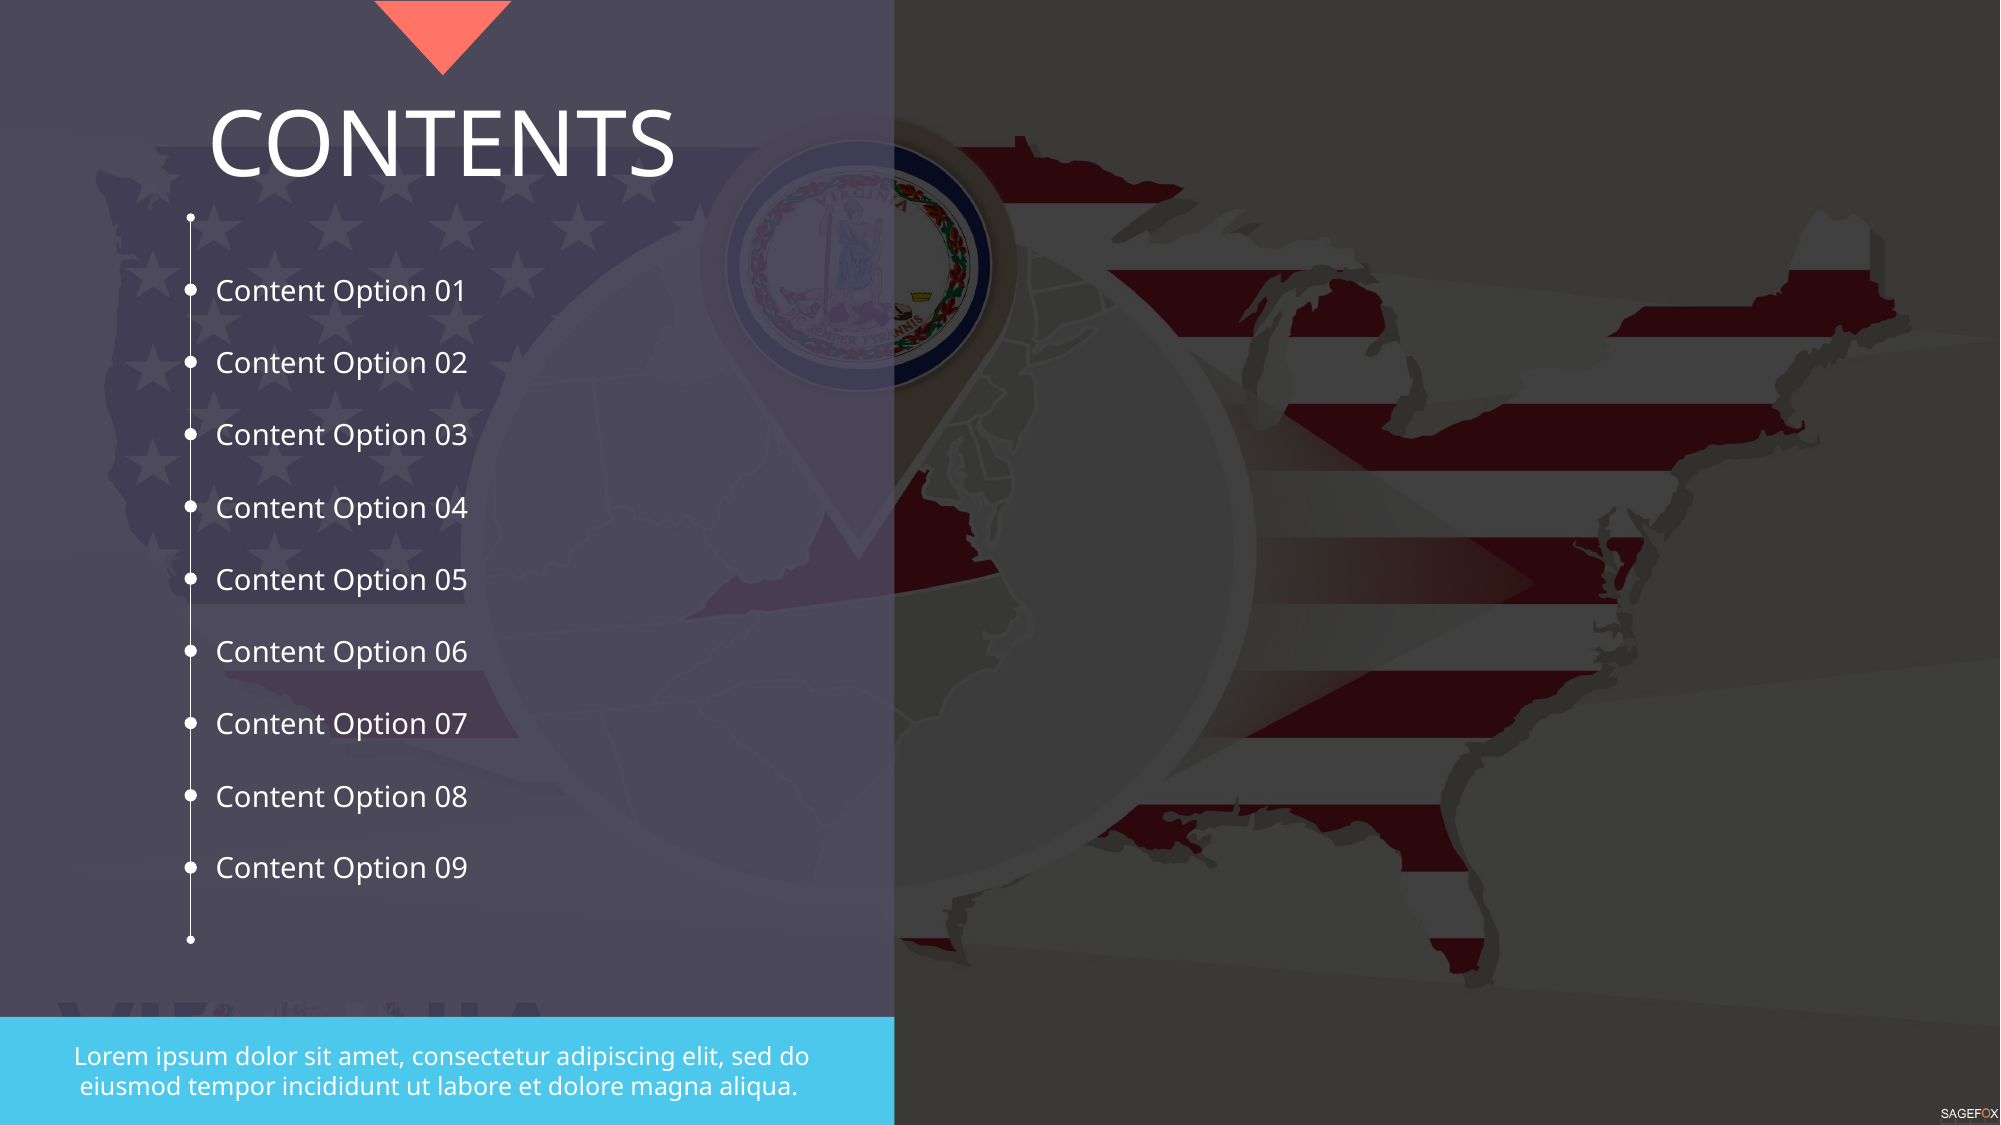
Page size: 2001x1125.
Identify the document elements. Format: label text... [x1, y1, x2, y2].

text_box Content Option 01 [200, 264, 501, 315]
text_box Lorem ipsum dolor sit amet, consectetur adipiscing elit, sed do eiusmod tempor incididunt ut labore et dolore magna aliqua. [11, 1033, 874, 1108]
text_box Content Option 08 [200, 770, 501, 821]
text_box [0, 1016, 895, 1125]
text_box Content Option 09 [200, 842, 501, 893]
text_box Content Option 07 [200, 697, 501, 748]
picture [895, 0, 2001, 1125]
text_box CONTENTS [142, 77, 743, 202]
text_box Content Option 04 [200, 481, 501, 532]
text_box Content Option 06 [200, 626, 501, 676]
text_box [0, 0, 895, 1016]
text_box Content Option 02 [200, 337, 501, 387]
text_box Content Option 05 [200, 554, 501, 604]
text_box [371, 0, 514, 77]
text_box Content Option 03 [200, 408, 501, 459]
